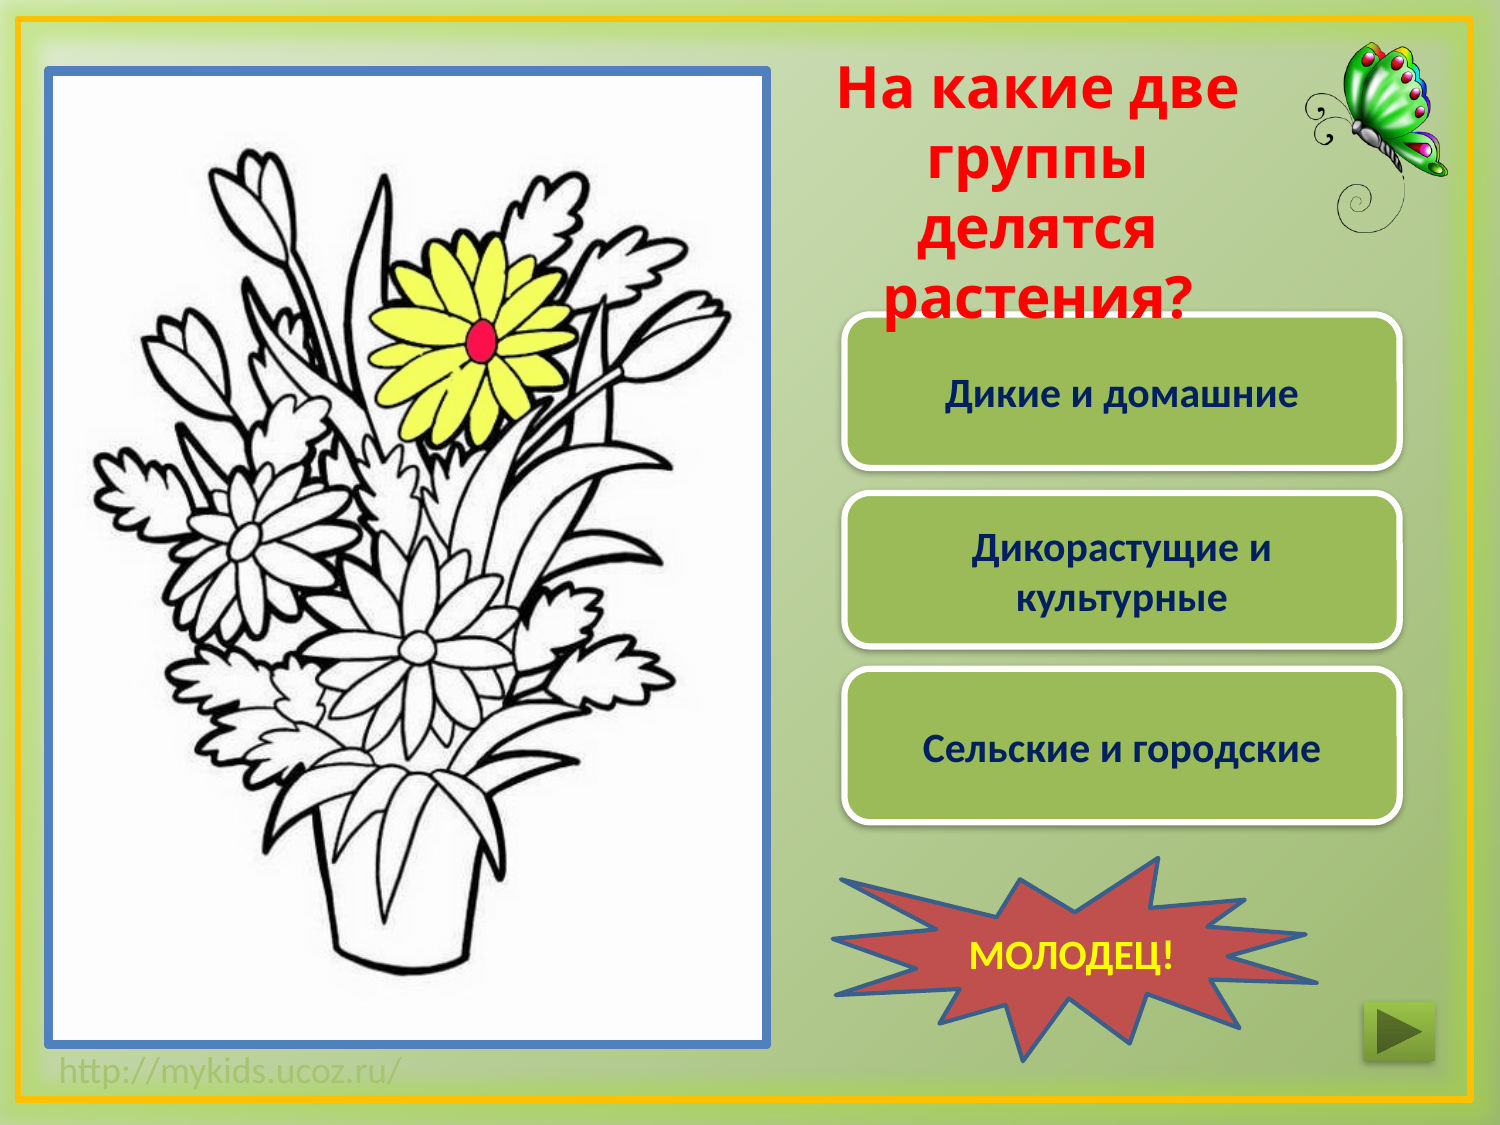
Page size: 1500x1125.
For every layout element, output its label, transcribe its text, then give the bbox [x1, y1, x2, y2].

text_box Сельские и городские [841, 665, 1403, 826]
text_box Дикие и домашние [841, 311, 1403, 472]
picture [1305, 45, 1446, 233]
picture [52, 75, 763, 1040]
text_box [1364, 1002, 1436, 1062]
text_box Дикорастущие и культурные [841, 489, 1403, 650]
text_box На какие две группы делятся растения? [783, 42, 1292, 338]
text_box МОЛОДЕЦ! [830, 856, 1320, 1064]
